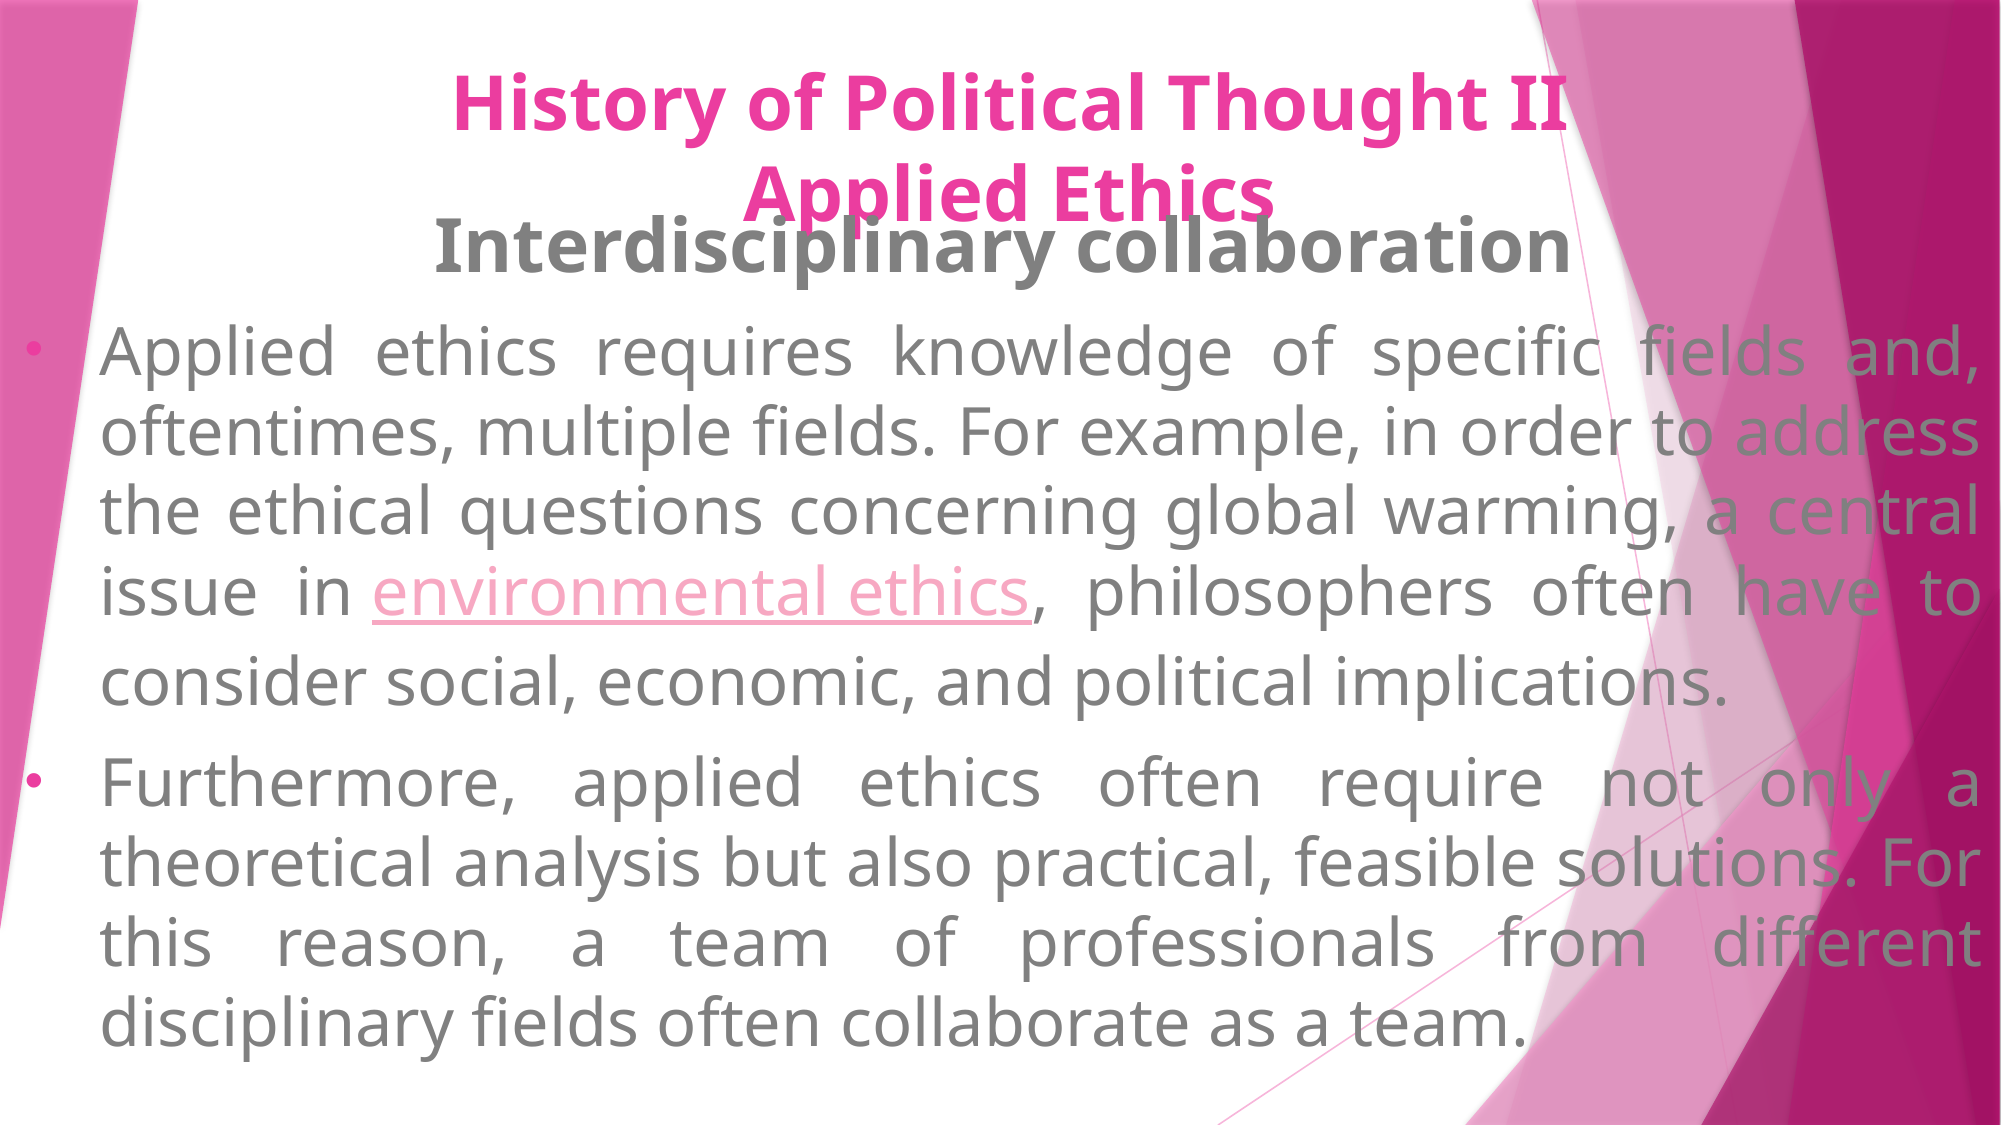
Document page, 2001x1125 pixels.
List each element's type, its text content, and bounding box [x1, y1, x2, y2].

subtitle Interdisciplinary collaboration Applied ethics requires knowledge of specific fields and, oftentimes, multiple fields. For example, in order to address the ethical questions concerning global warming, a central issue in environmental ethics, philosophers often have to consider social, economic, and political implications. Furthermore, applied ethics often require not only a theoretical analysis but also practical, feasible solutions. For this reason, a team of professionals from different disciplinary fields often collaborate as a team. [9, 190, 2000, 1125]
title History of Political Thought II Applied Ethics [9, 44, 2000, 190]
